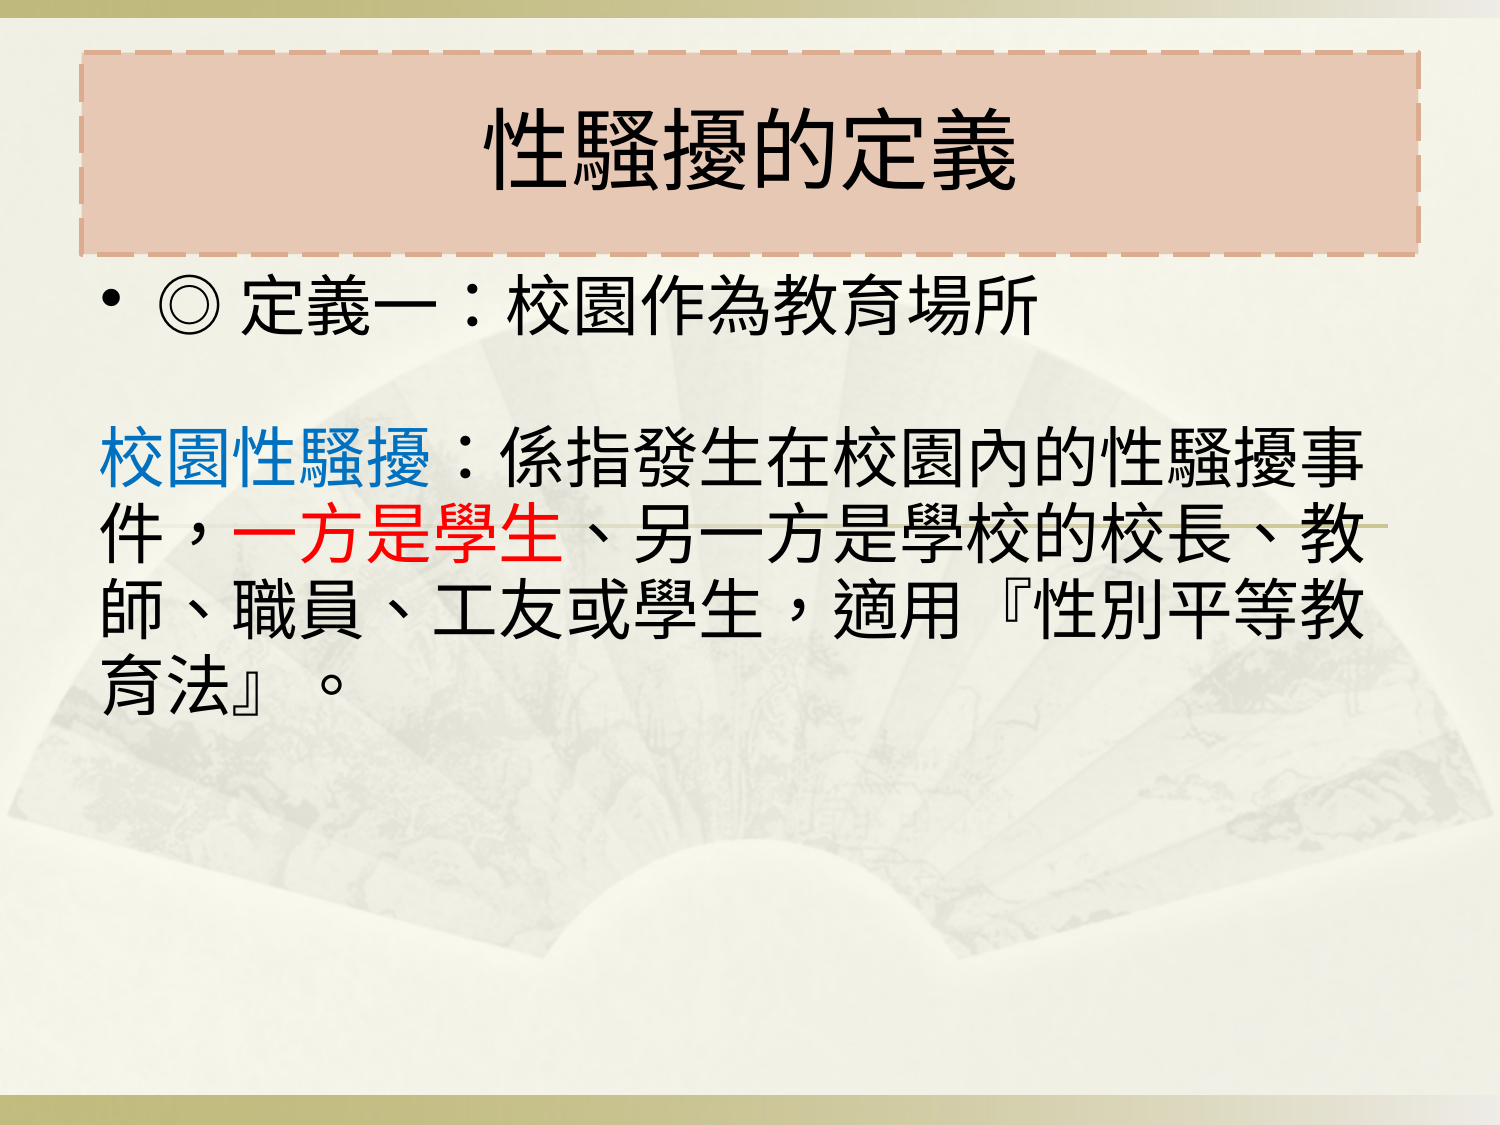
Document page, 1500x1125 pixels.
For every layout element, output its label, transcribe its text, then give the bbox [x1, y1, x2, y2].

title 性騷擾的定義 [81, 52, 1419, 255]
text_box ◎定義一：校園作為教育場所 校園性騷擾：係指發生在校園內的性騷擾事件，一方是學生、另一方是學校的校長、教師、職員、工友或學生，適用『性別平等教育法』。 [81, 269, 1419, 726]
